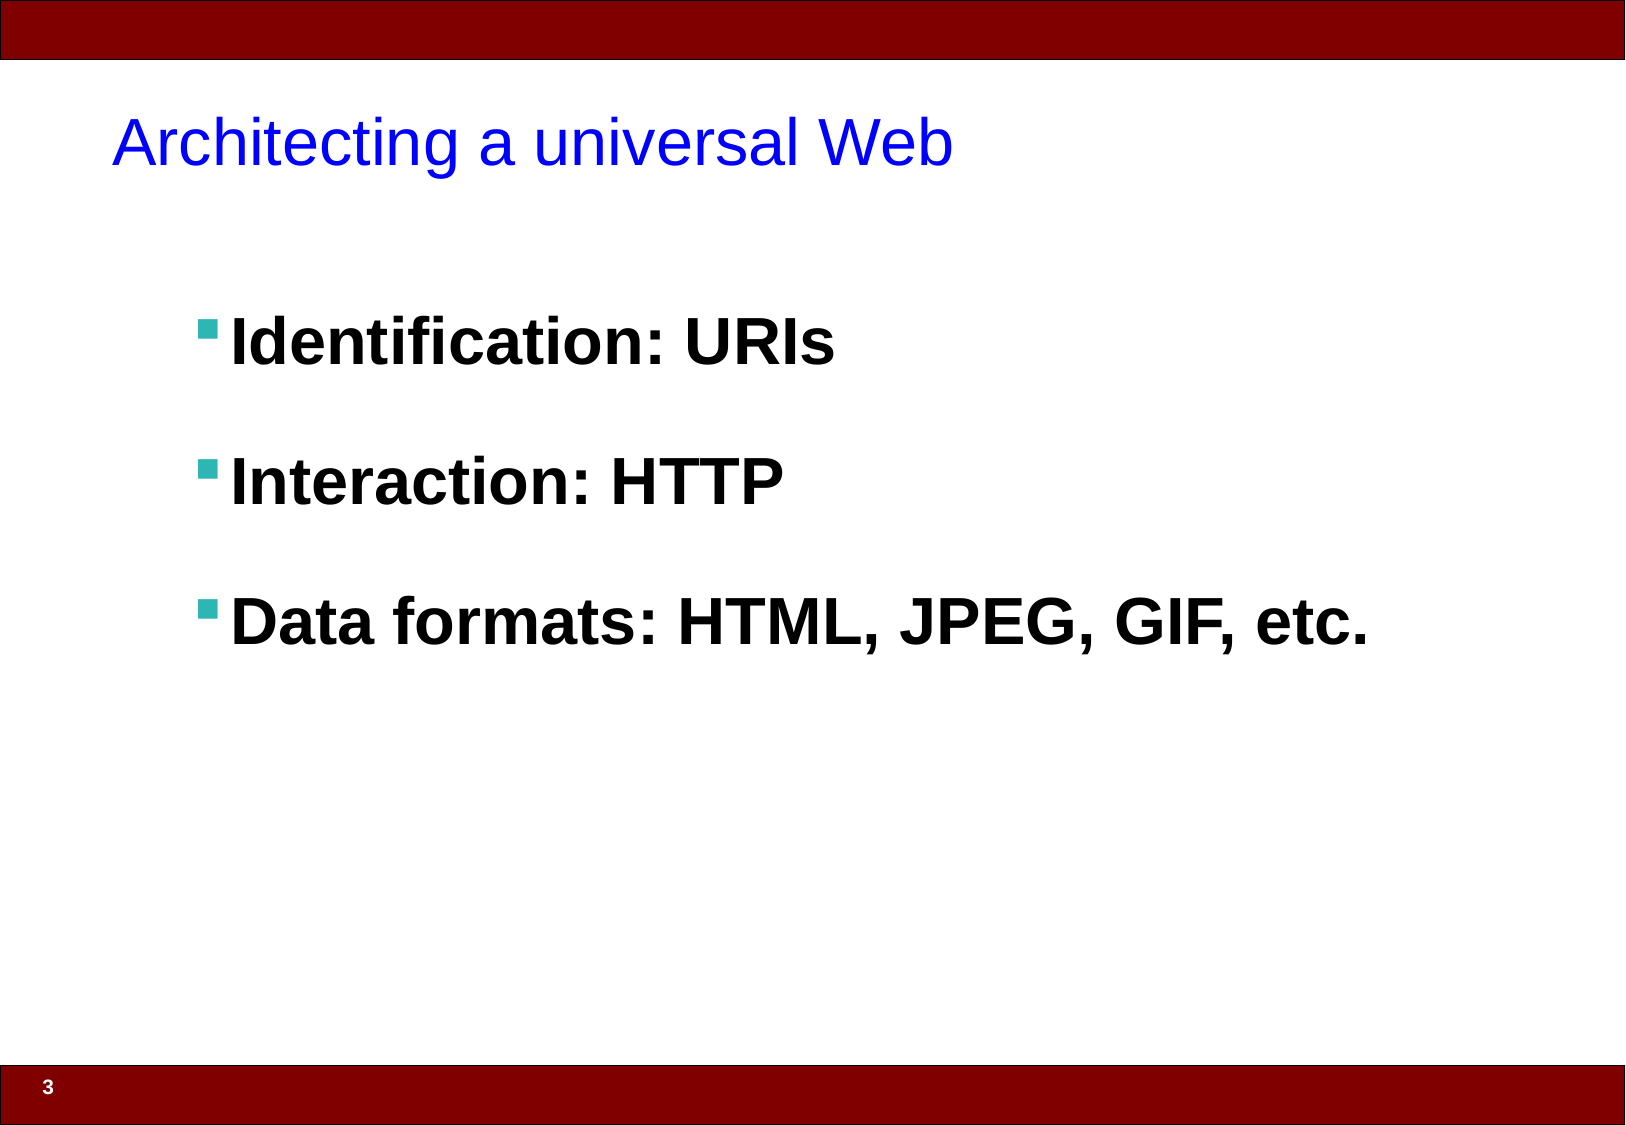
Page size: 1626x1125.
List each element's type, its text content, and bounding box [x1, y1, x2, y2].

slide_number 3 [27, 1066, 207, 1119]
list Identification: URIs Interaction: HTTP Data formats: HTML, JPEG, GIF, etc. [177, 290, 1456, 743]
title Architecting a universal Web [97, 72, 1489, 188]
